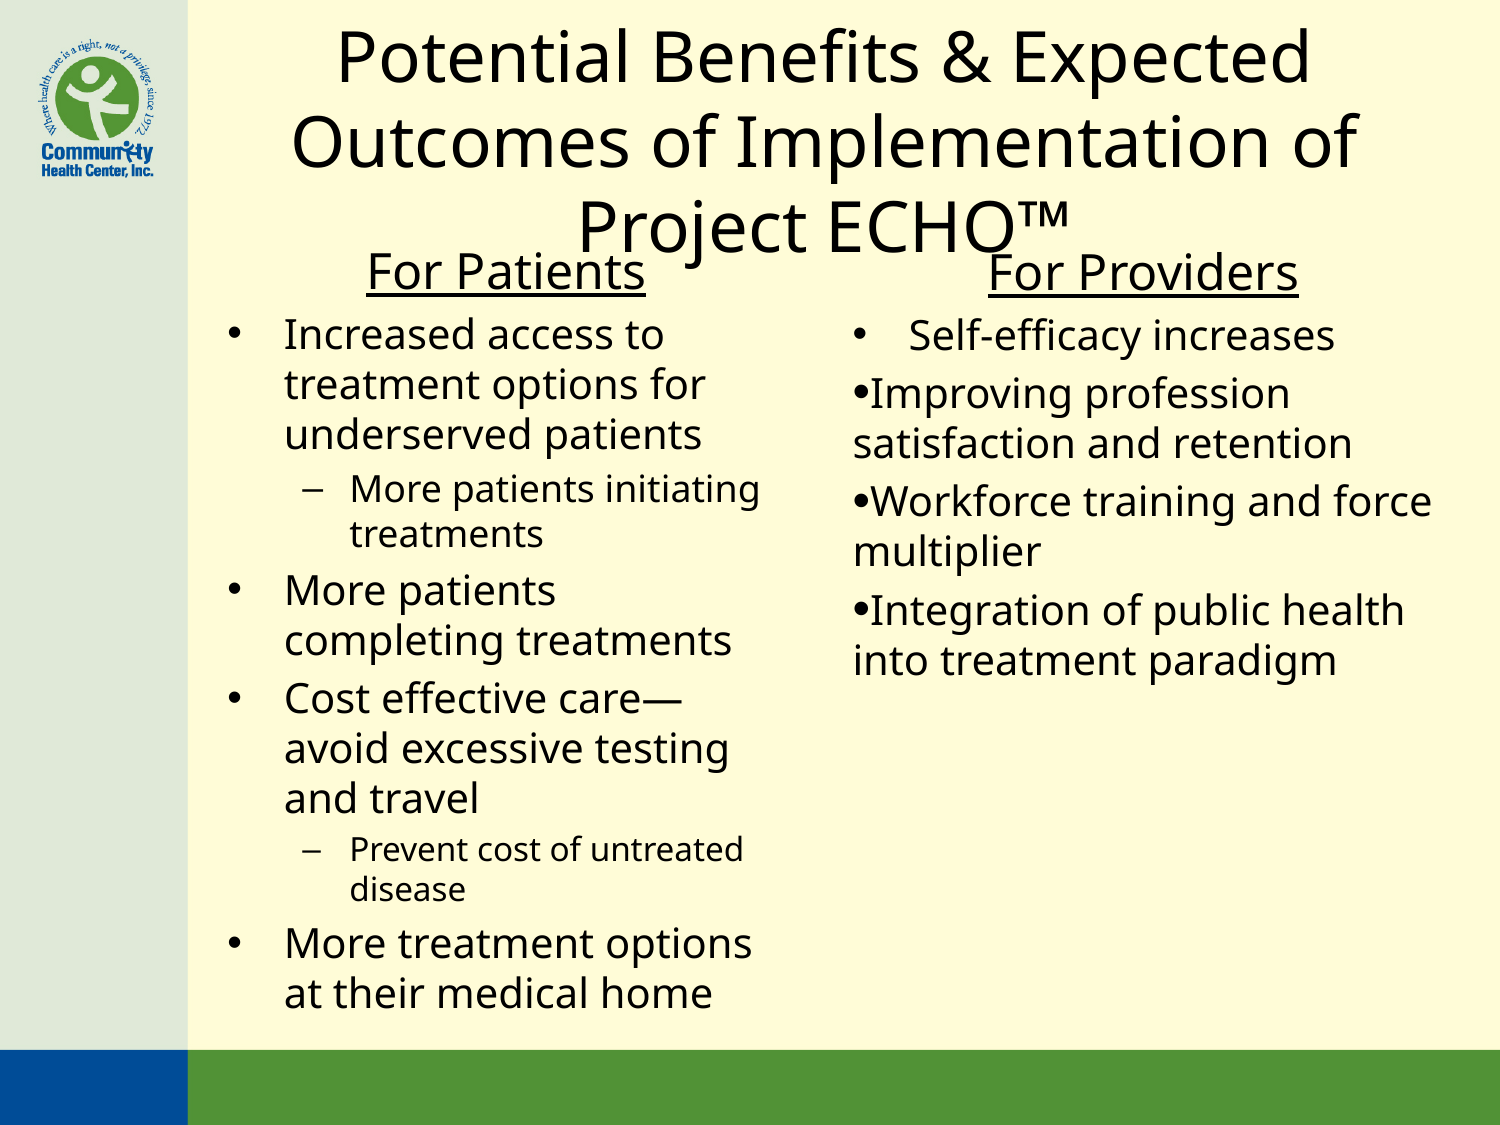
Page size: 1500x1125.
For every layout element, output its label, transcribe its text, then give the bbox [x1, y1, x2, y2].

list For Patients Increased access to treatment options for underserved patients More patients initiating treatments More patients completing treatments Cost effective care—avoid excessive testing and travel Prevent cost of untreated disease More treatment options at their medical home [212, 231, 800, 1057]
picture [0, 0, 1500, 1125]
list For Providers Self-efficacy increases Improving profession satisfaction and retention Workforce training and force multiplier Integration of public health into treatment paradigm [837, 232, 1450, 1108]
title Potential Benefits & Expected Outcomes of Implementation of Project ECHO™ [225, 45, 1425, 233]
